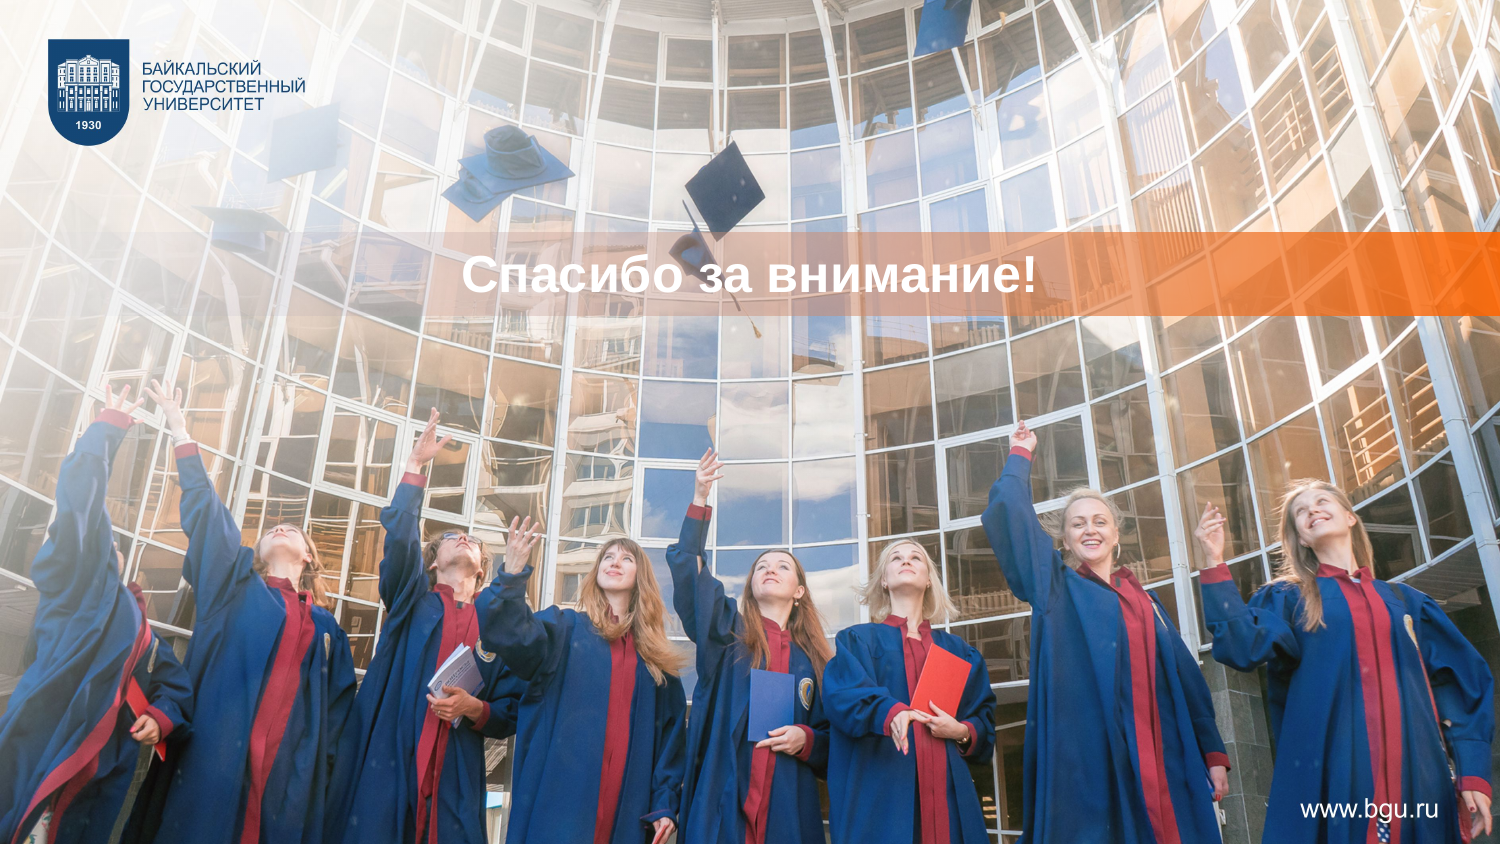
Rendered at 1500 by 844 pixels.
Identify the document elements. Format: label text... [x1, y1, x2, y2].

picture [0, 316, 1500, 844]
list Спасибо за внимание! [0, 232, 1500, 316]
picture [0, 0, 1500, 232]
